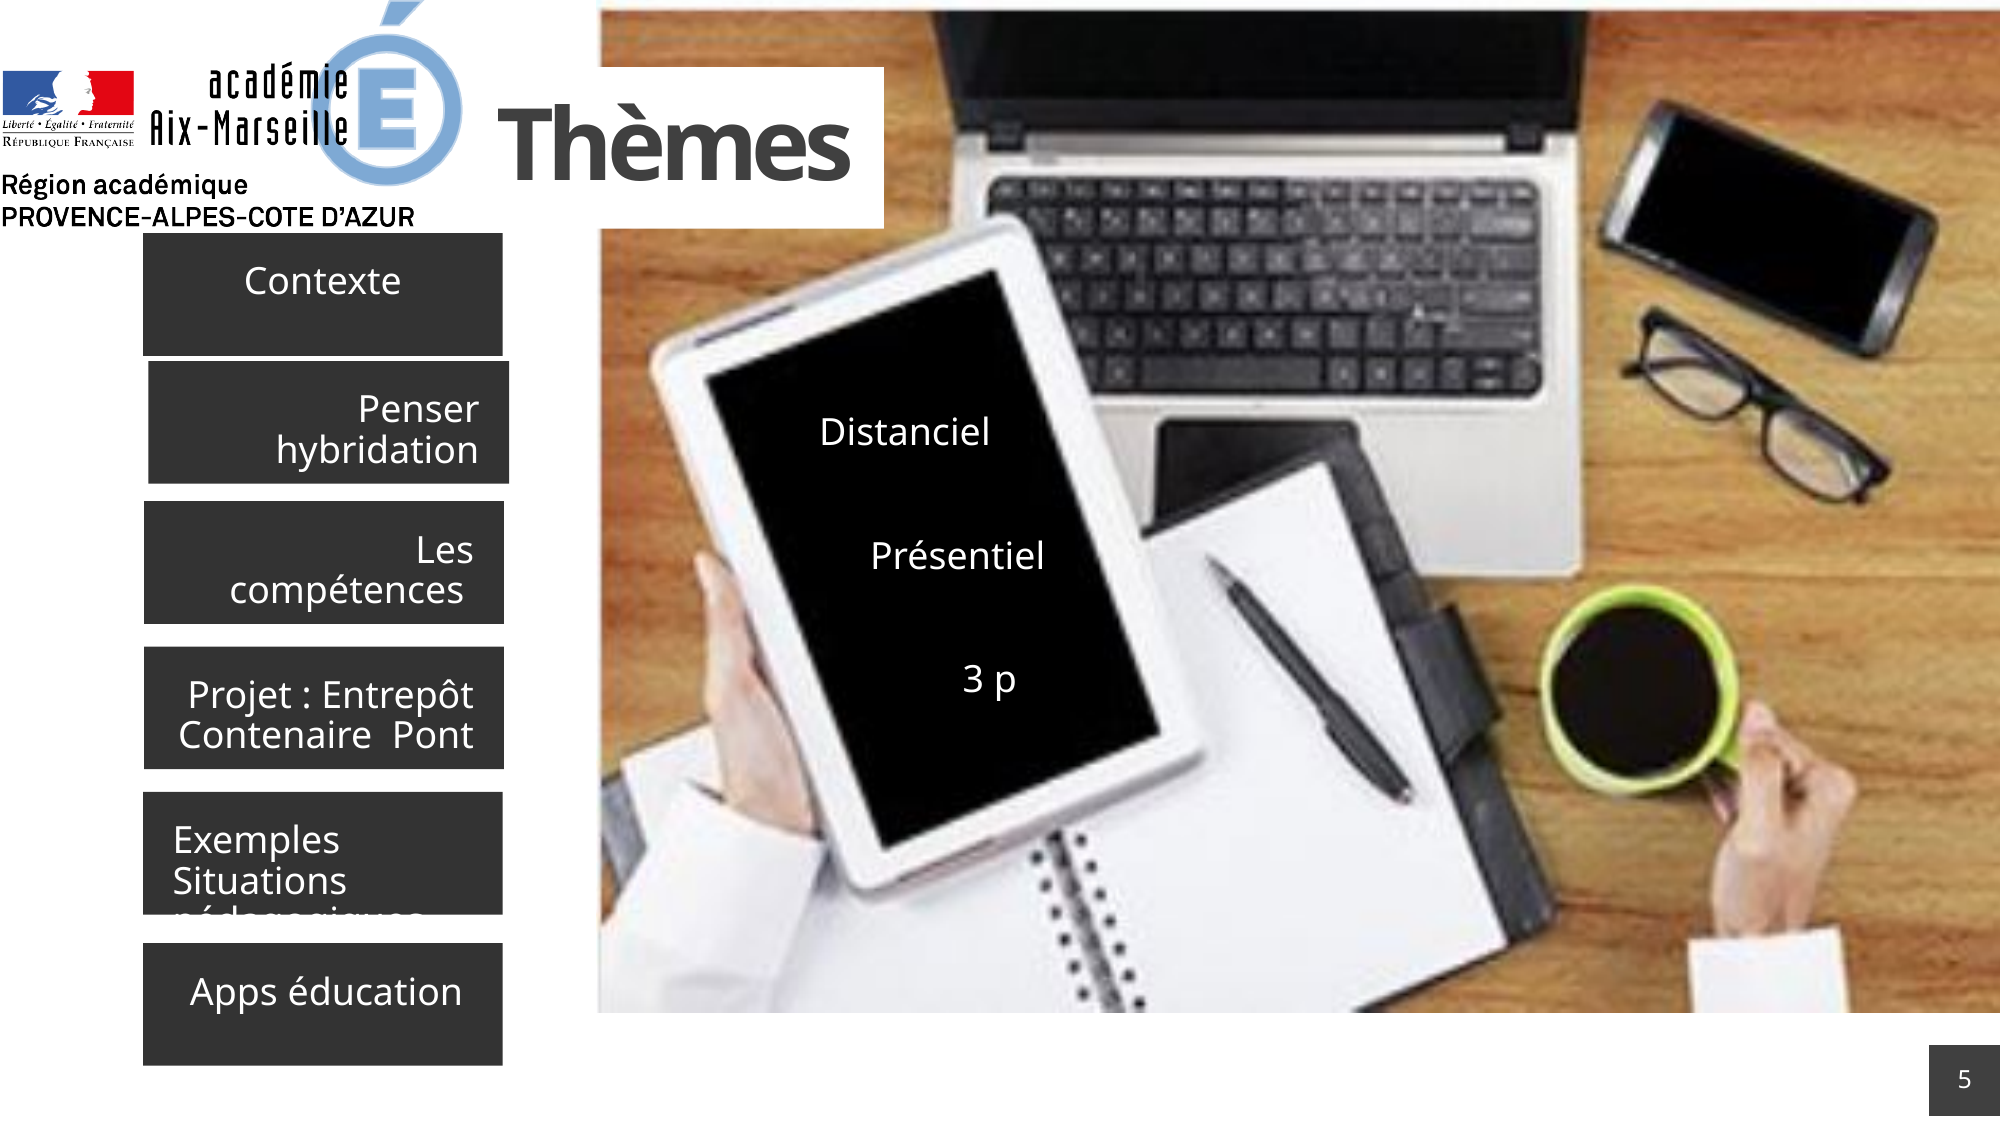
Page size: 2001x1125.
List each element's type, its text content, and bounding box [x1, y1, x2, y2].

text_box Exemples Situations pédagogiques [143, 791, 503, 915]
picture [0, 0, 463, 234]
title Thèmes [463, 67, 596, 229]
slide_number 5 [1929, 1045, 2000, 1116]
text_box Contexte [143, 233, 503, 356]
list Penser hybridation [148, 361, 510, 484]
text_box Les compétences [144, 501, 504, 624]
text_box Apps éducation [143, 943, 503, 1066]
picture [596, 0, 2000, 1013]
text_box Projet : Entrepôt Contenaire Pont [144, 646, 504, 770]
